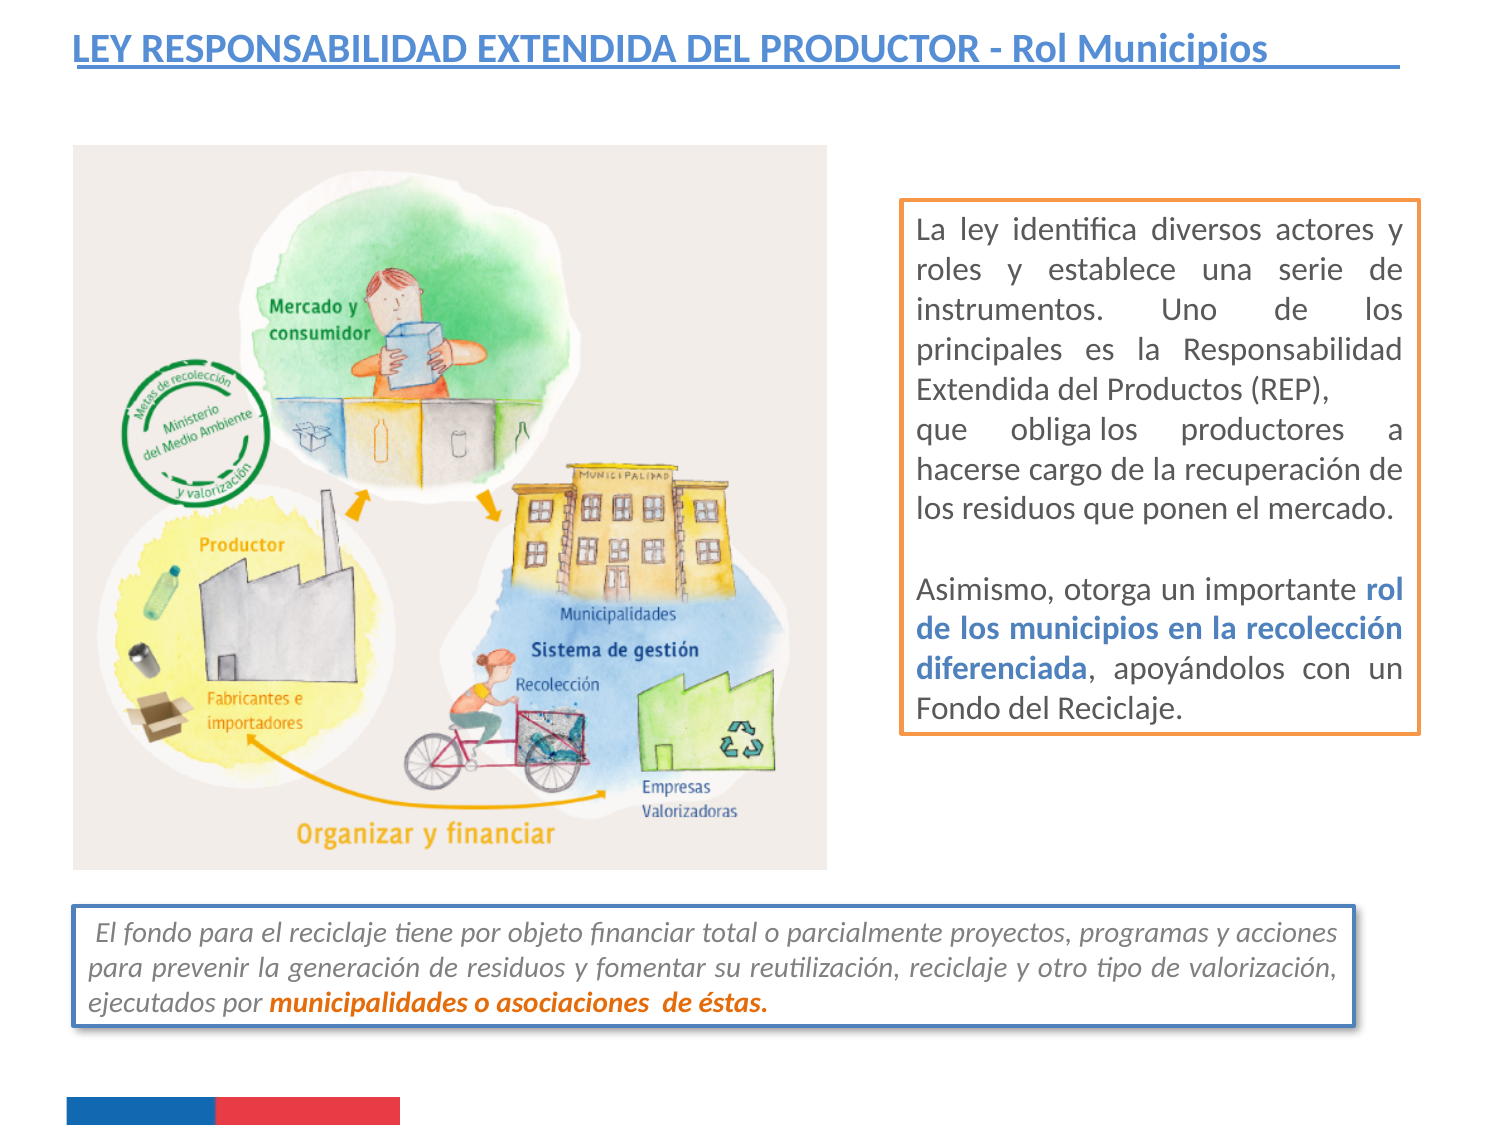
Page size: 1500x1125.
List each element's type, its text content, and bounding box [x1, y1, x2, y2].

text_box LEY RESPONSABILIDAD EXTENDIDA DEL PRODUCTOR - Rol Municipios [57, 12, 1370, 78]
picture [73, 144, 827, 871]
picture [66, 1097, 400, 1125]
text_box La ley identifica diversos actores y roles y establece una serie de instrumentos. Uno de los principales es la Responsabilidad Extendida del Productos (REP), que obliga los productores a hacerse cargo de la recuperación de los residuos que ponen el mercado. Asimismo, otorga un importante rol de los municipios en la recolección diferenciada, apoyándolos con un Fondo del Reciclaje. [899, 198, 1421, 736]
text_box El fondo para el reciclaje tiene por objeto financiar total o parcialmente proyectos, programas y acciones para prevenir la generación de residuos y fomentar su reutilización, reciclaje y otro tipo de valorización, ejecutados por municipalidades o asociaciones de éstas. [71, 904, 1356, 1028]
